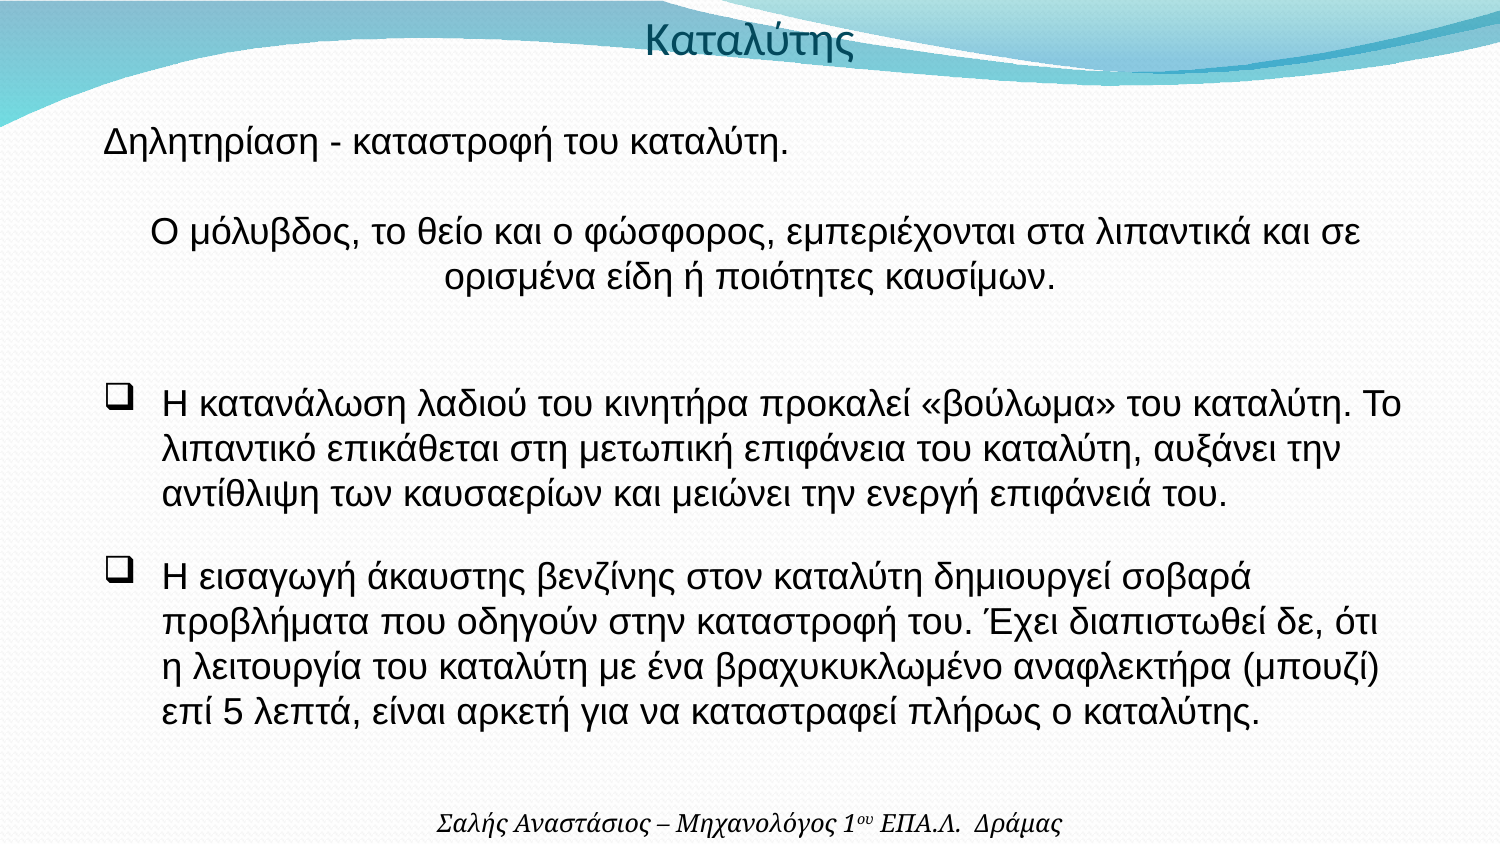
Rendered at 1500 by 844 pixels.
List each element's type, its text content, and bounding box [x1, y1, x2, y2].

text_box Καταλύτης [29, 0, 1471, 73]
text_box Δηλητηρίαση - καταστροφή του καταλύτη. Ο μόλυβδος, το θείο και ο φώσφορος, εμπεριέχονται στα λιπαντικά και σε ορισμένα είδη ή ποιότητες καυσίμων. Η κατανάλωση λαδιού του κινητήρα προκαλεί «βούλωμα» του καταλύτη. Το λιπαντικό επικάθεται στη μετωπική επιφάνεια του καταλύτη, αυξάνει την αντίθλιψη των καυσαερίων και μειώνει την ενεργή επιφάνειά του. Η εισαγωγή άκαυστης βενζίνης στον καταλύτη δημιουργεί σοβαρά προβλήματα που οδηγούν στην καταστροφή του. Έχει διαπιστωθεί δε, ότι η λειτουργία του καταλύτη με ένα βραχυκυκλωμένο αναφλεκτήρα (μπουζί) επί 5 λεπτά, είναι αρκετή για να καταστραφεί πλήρως ο καταλύτης. [88, 109, 1424, 740]
picture [0, 0, 1500, 844]
